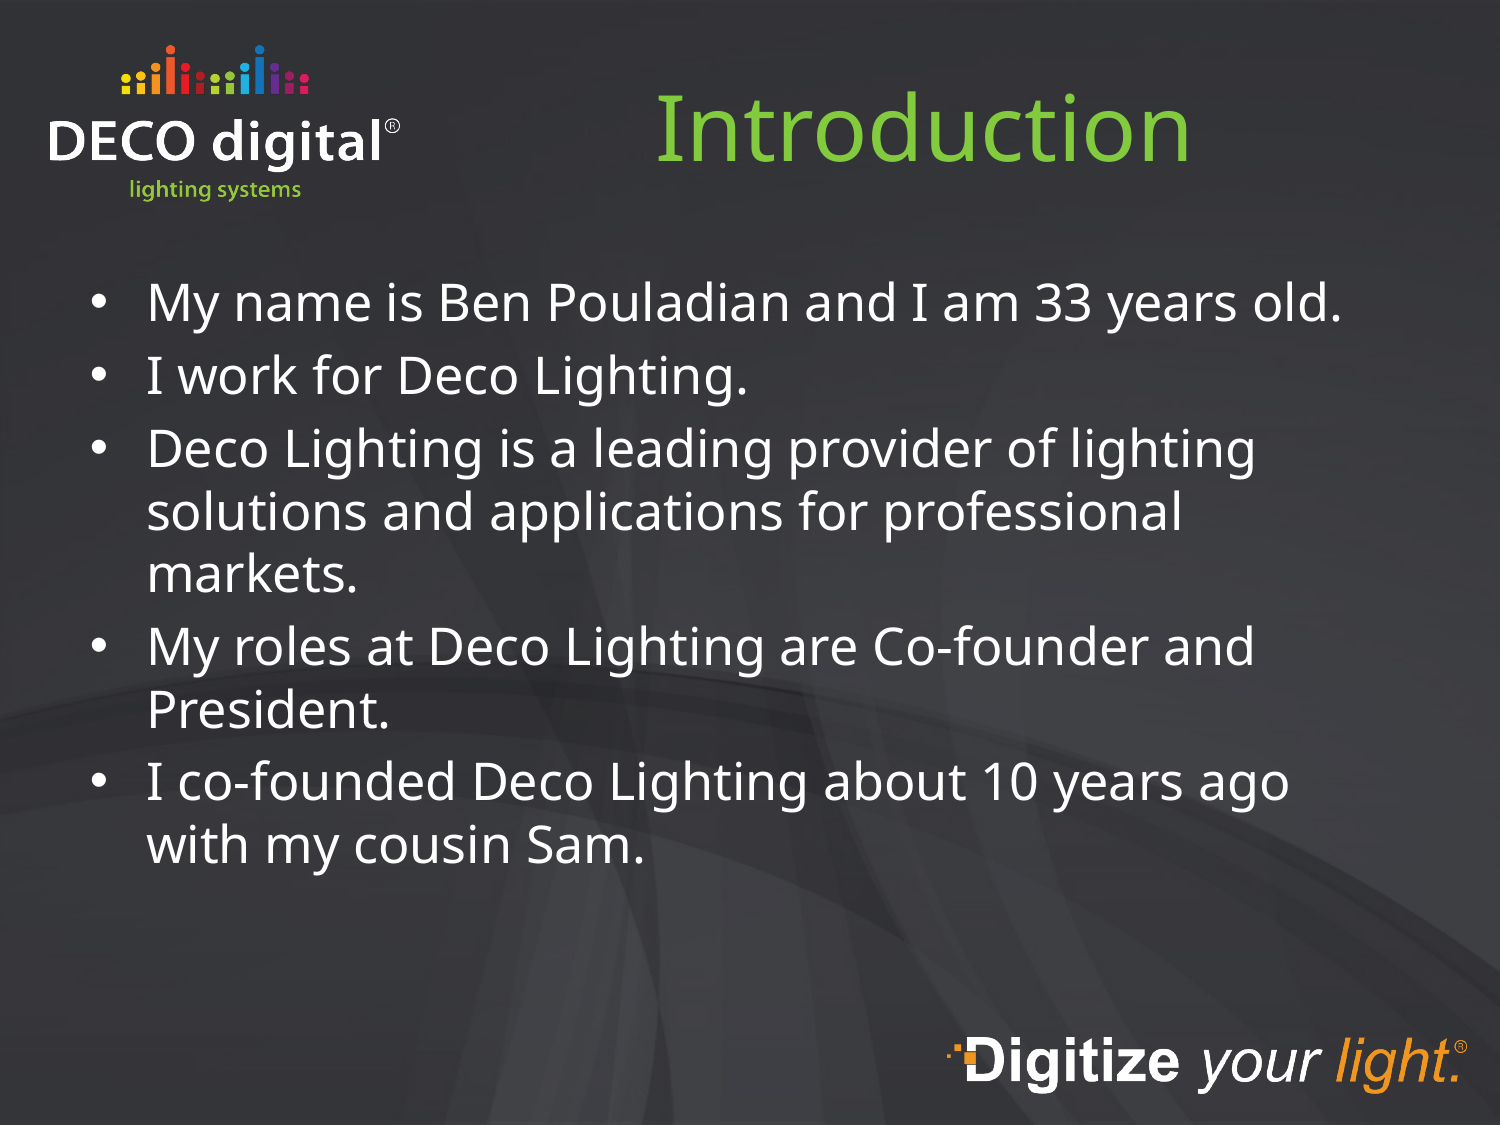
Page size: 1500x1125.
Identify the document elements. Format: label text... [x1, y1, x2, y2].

picture [0, 0, 1500, 1125]
title Introduction [350, 62, 1500, 175]
list My name is Ben Pouladian and I am 33 years old. I work for Deco Lighting. Deco Lighting is a leading provider of lighting solutions and applications for professional markets. My roles at Deco Lighting are Co-founder and President. I co-founded Deco Lighting about 10 years ago with my cousin Sam. [75, 262, 1425, 1005]
